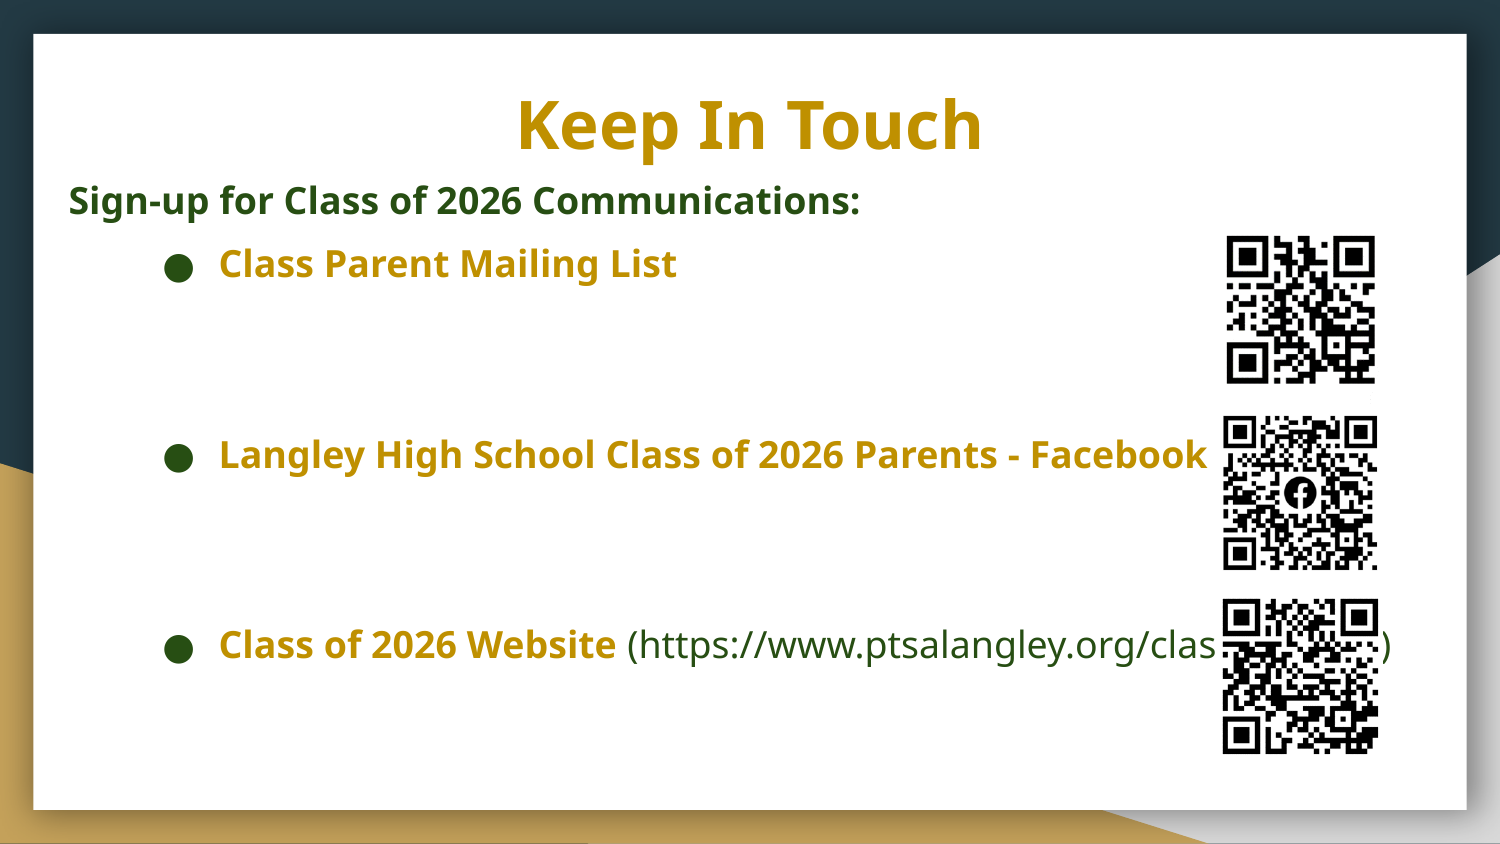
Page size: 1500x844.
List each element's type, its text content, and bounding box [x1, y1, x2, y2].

text_box Sign-up for Class of 2026 Communications: Class Parent Mailing List Langley High School Class of 2026 Parents - Facebook Page Class of 2026 Website (https://www.ptsalangley.org/class-of-2026) [53, 157, 1447, 690]
picture [1202, 212, 1398, 580]
picture [1217, 593, 1383, 759]
text_box Keep In Touch [183, 67, 1317, 157]
